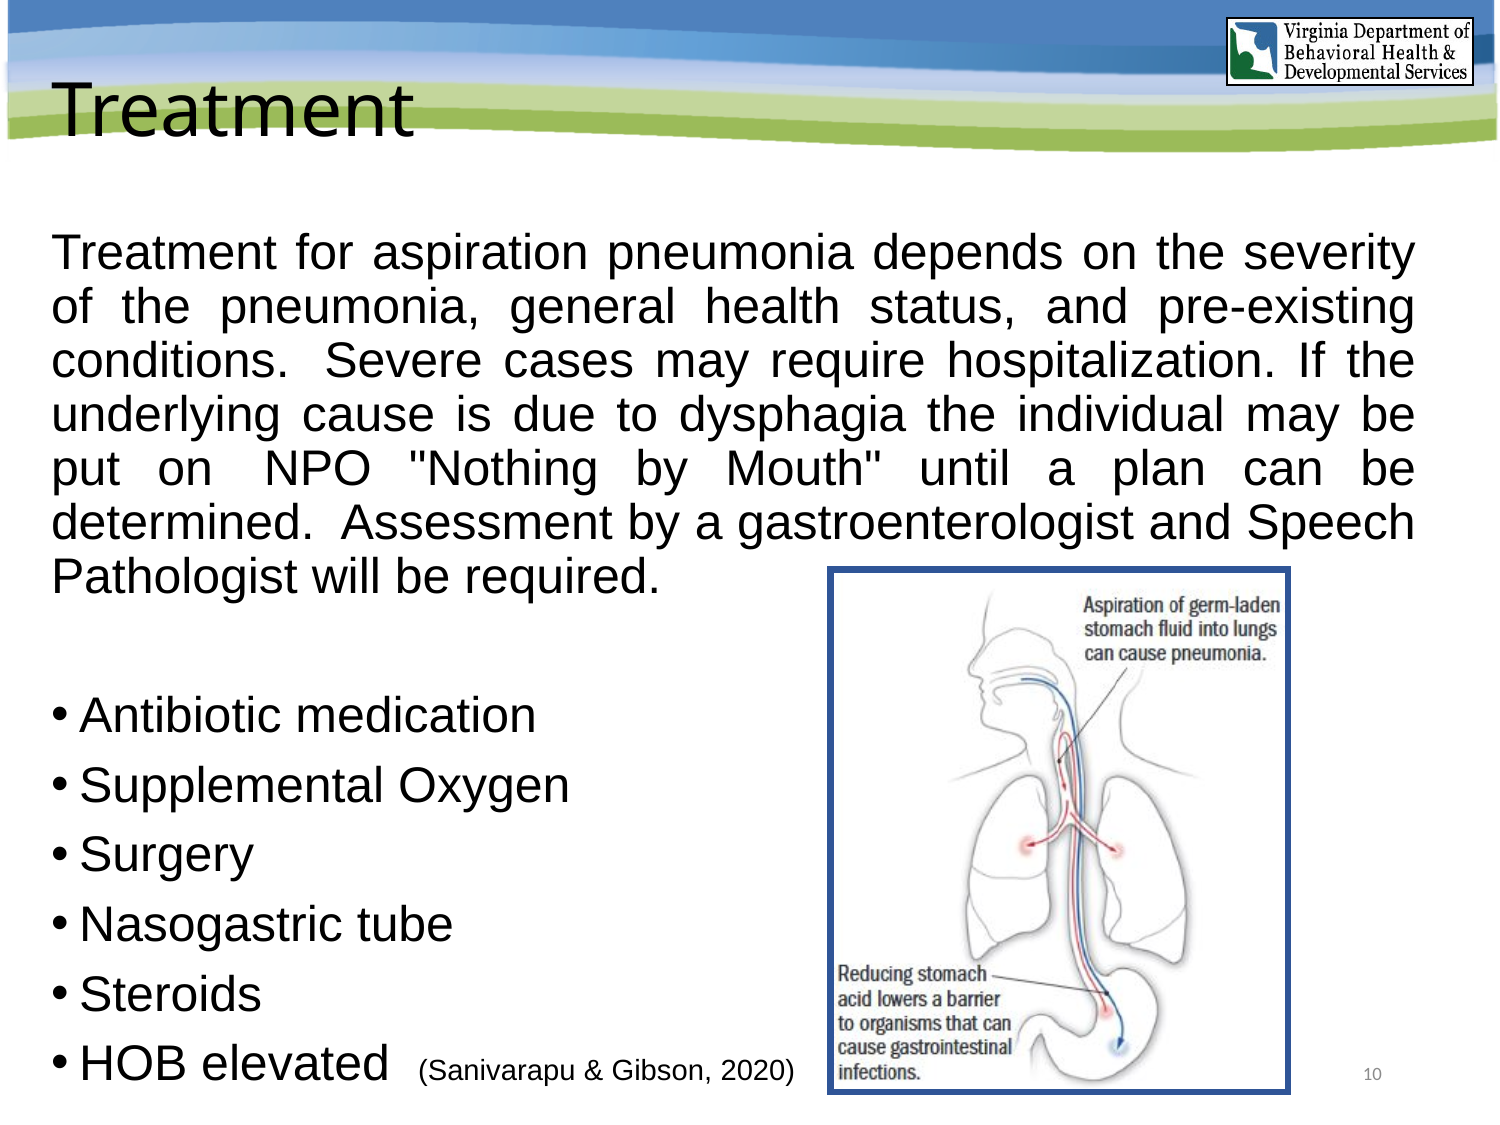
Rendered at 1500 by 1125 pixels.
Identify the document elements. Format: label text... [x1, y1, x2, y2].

title Treatment [36, 6, 1330, 218]
picture [0, 0, 1500, 1125]
text_box Treatment for aspiration pneumonia depends on the severity of the pneumonia, general health status, and pre-existing conditions. Severe cases may require hospitalization. If the underlying cause is due to dysphagia the individual may be put on NPO "Nothing by Mouth" until a plan can be determined. Assessment by a gastroenterologist and Speech Pathologist will be required. Antibiotic medication Supplemental Oxygen Surgery Nasogastric tube Steroids HOB elevated (Sanivarapu & Gibson, 2020) [36, 218, 1432, 1124]
